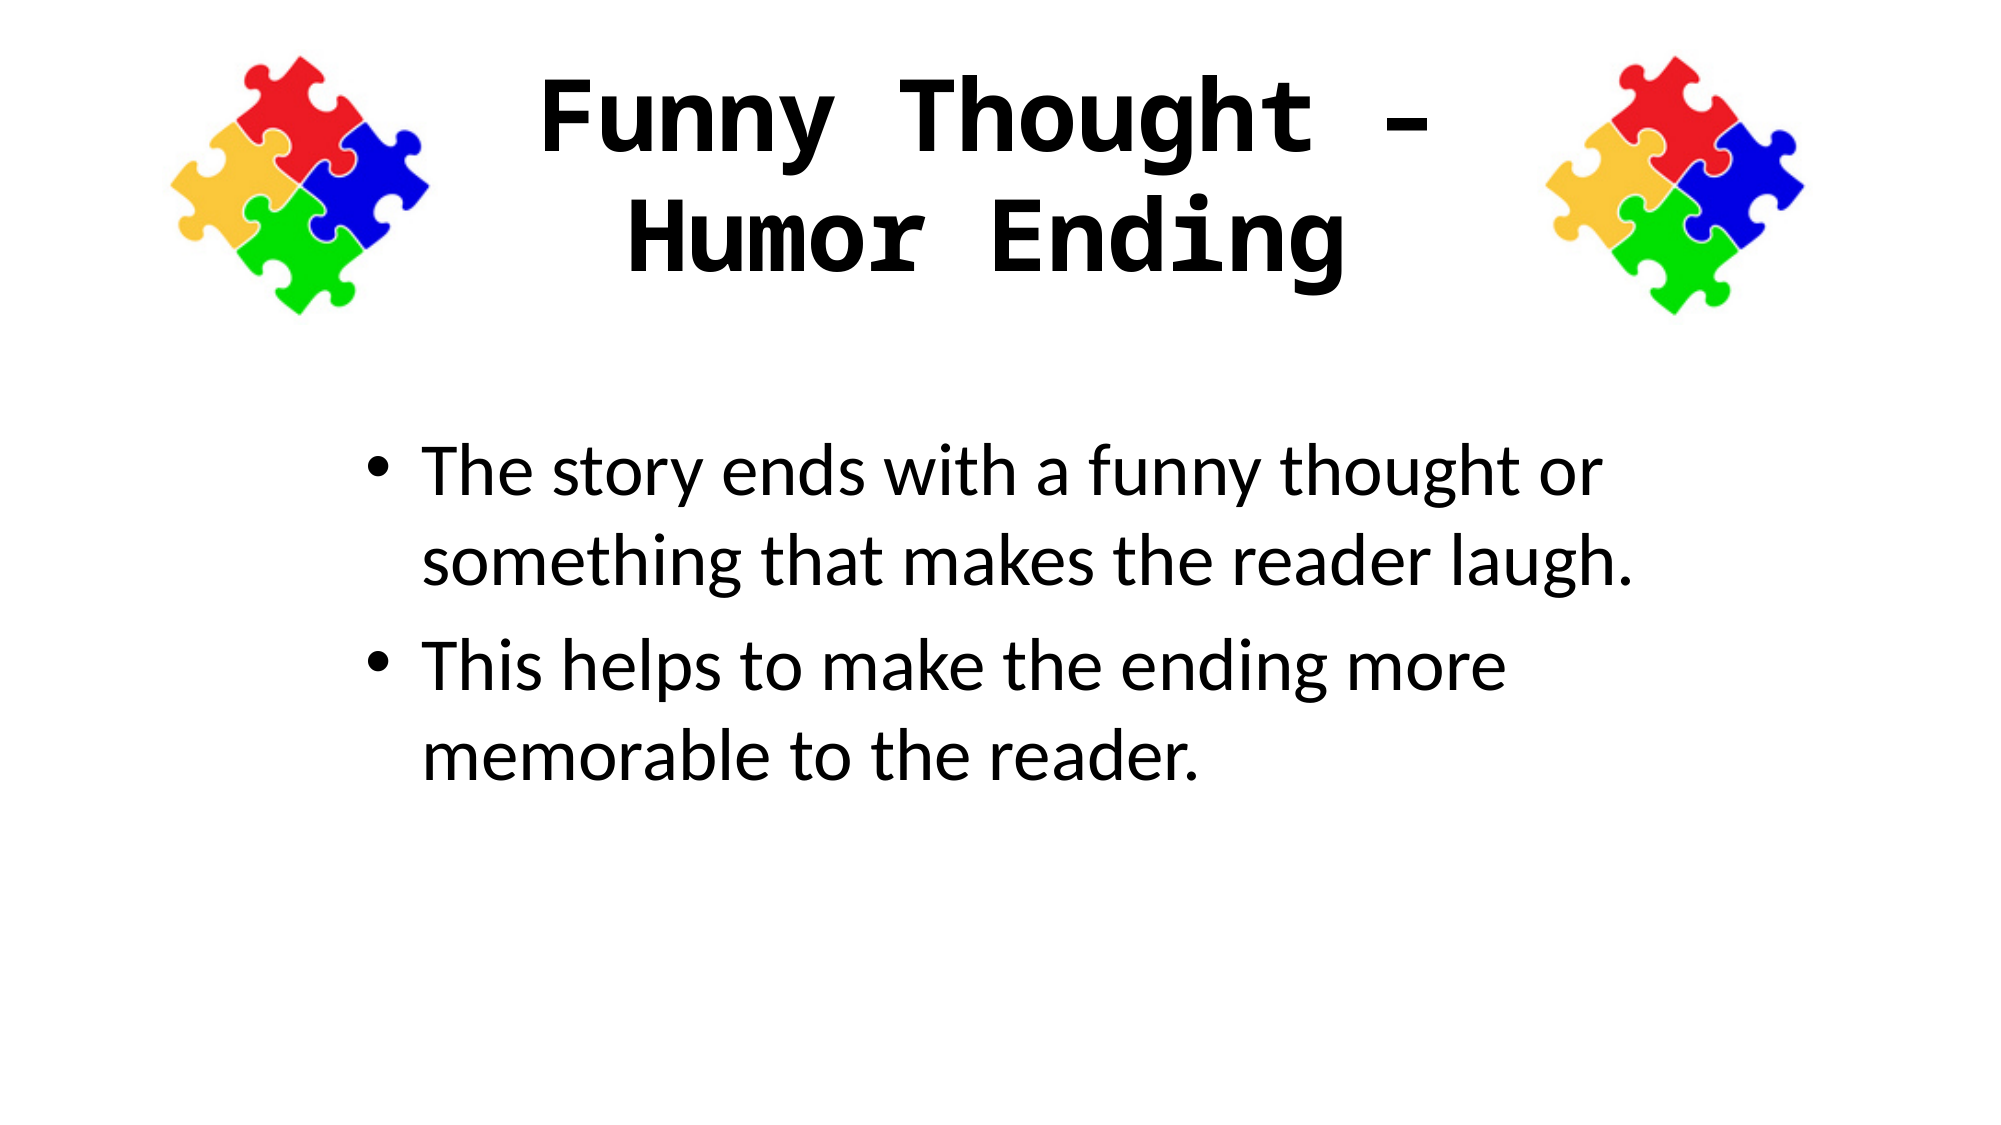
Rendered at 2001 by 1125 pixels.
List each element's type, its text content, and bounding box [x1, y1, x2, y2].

picture [1537, 49, 1813, 326]
title Funny Thought – Humor Ending [438, 50, 1535, 293]
picture [162, 49, 438, 326]
text_box The story ends with a funny thought or something that makes the reader laugh. This helps to make the ending more memorable to the reader. [349, 412, 1688, 1000]
